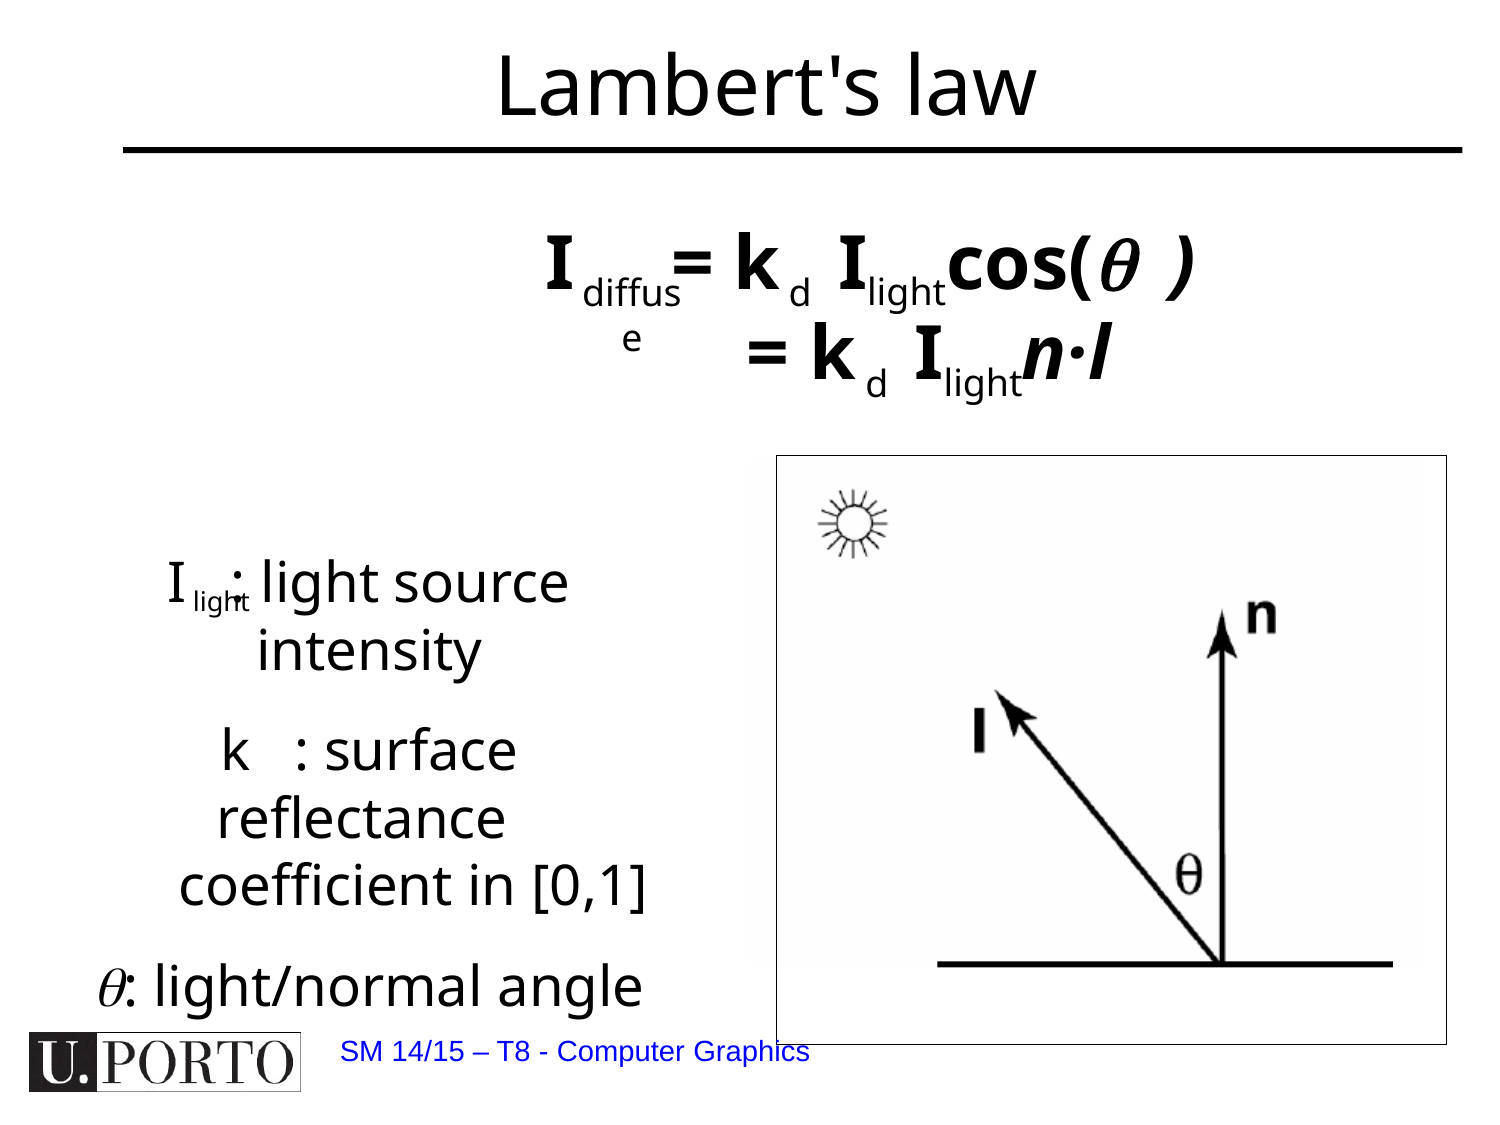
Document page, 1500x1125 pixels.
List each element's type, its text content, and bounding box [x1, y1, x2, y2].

text_box I = k I cos( ) = k I n·l [535, 214, 1206, 534]
text_box light [177, 583, 266, 652]
text_box [776, 455, 1447, 1045]
picture [29, 1032, 301, 1092]
text_box diffuse [573, 269, 691, 338]
footer SM 14/15 – T8 - Computer Graphics [324, 1024, 1306, 1103]
picture [749, 459, 1427, 965]
text_box light [862, 267, 951, 336]
text_box d [756, 269, 845, 338]
text_box light [938, 358, 1028, 427]
text_box Lambert's law [112, 25, 1420, 133]
text_box d [832, 360, 922, 429]
text_box I : light source intensity k : surface reflectance coefficient in [0,1] : light/normal angle [69, 546, 670, 965]
